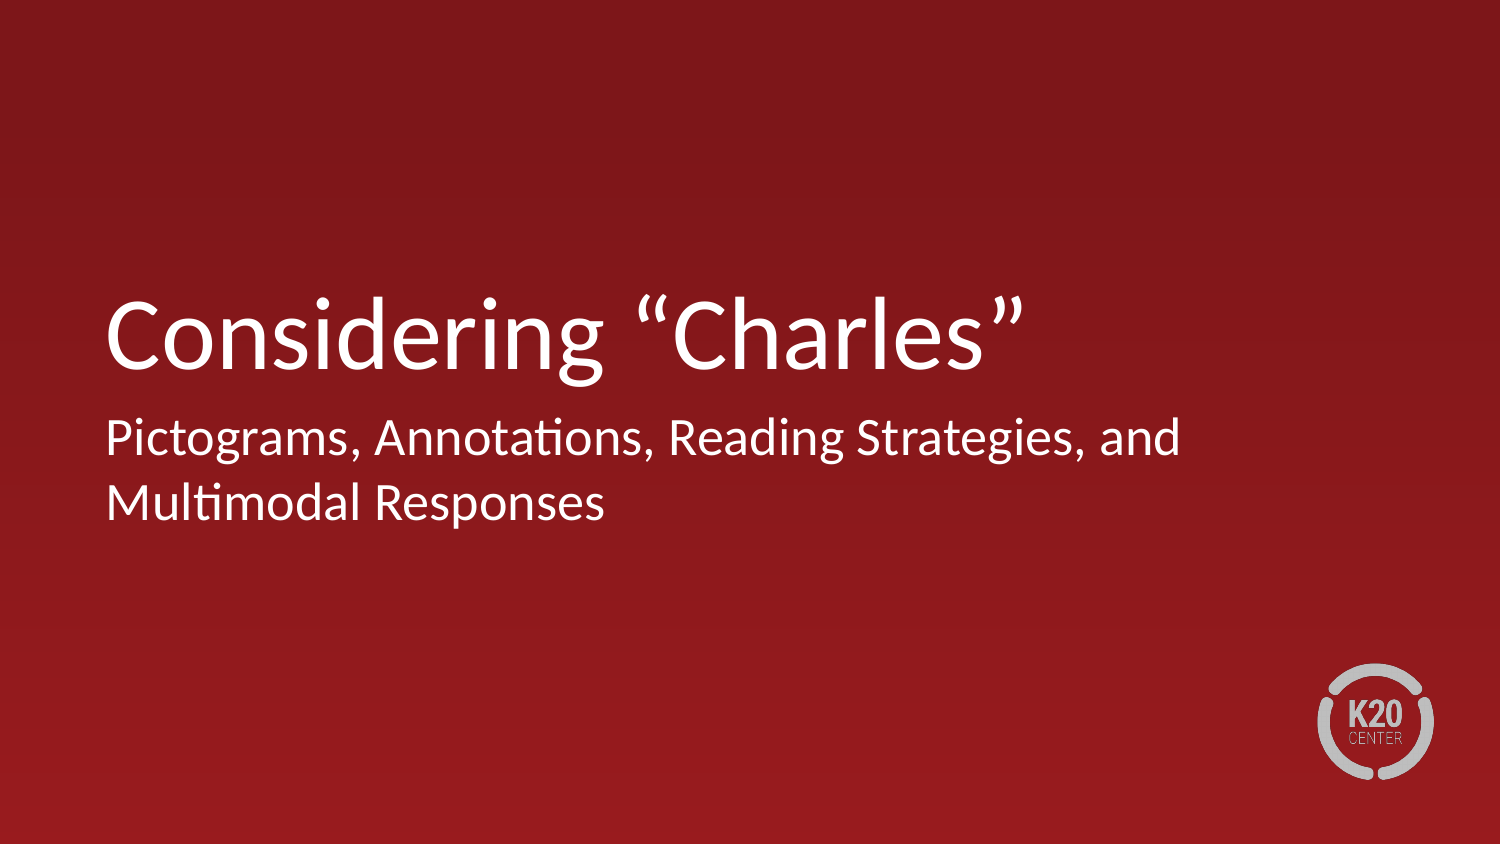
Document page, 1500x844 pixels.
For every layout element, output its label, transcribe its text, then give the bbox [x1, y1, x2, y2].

title Considering “Charles” [105, 165, 1394, 391]
picture [1300, 646, 1451, 797]
subtitle Pictograms, Annotations, Reading Strategies, and Multimodal Responses [105, 393, 1395, 610]
